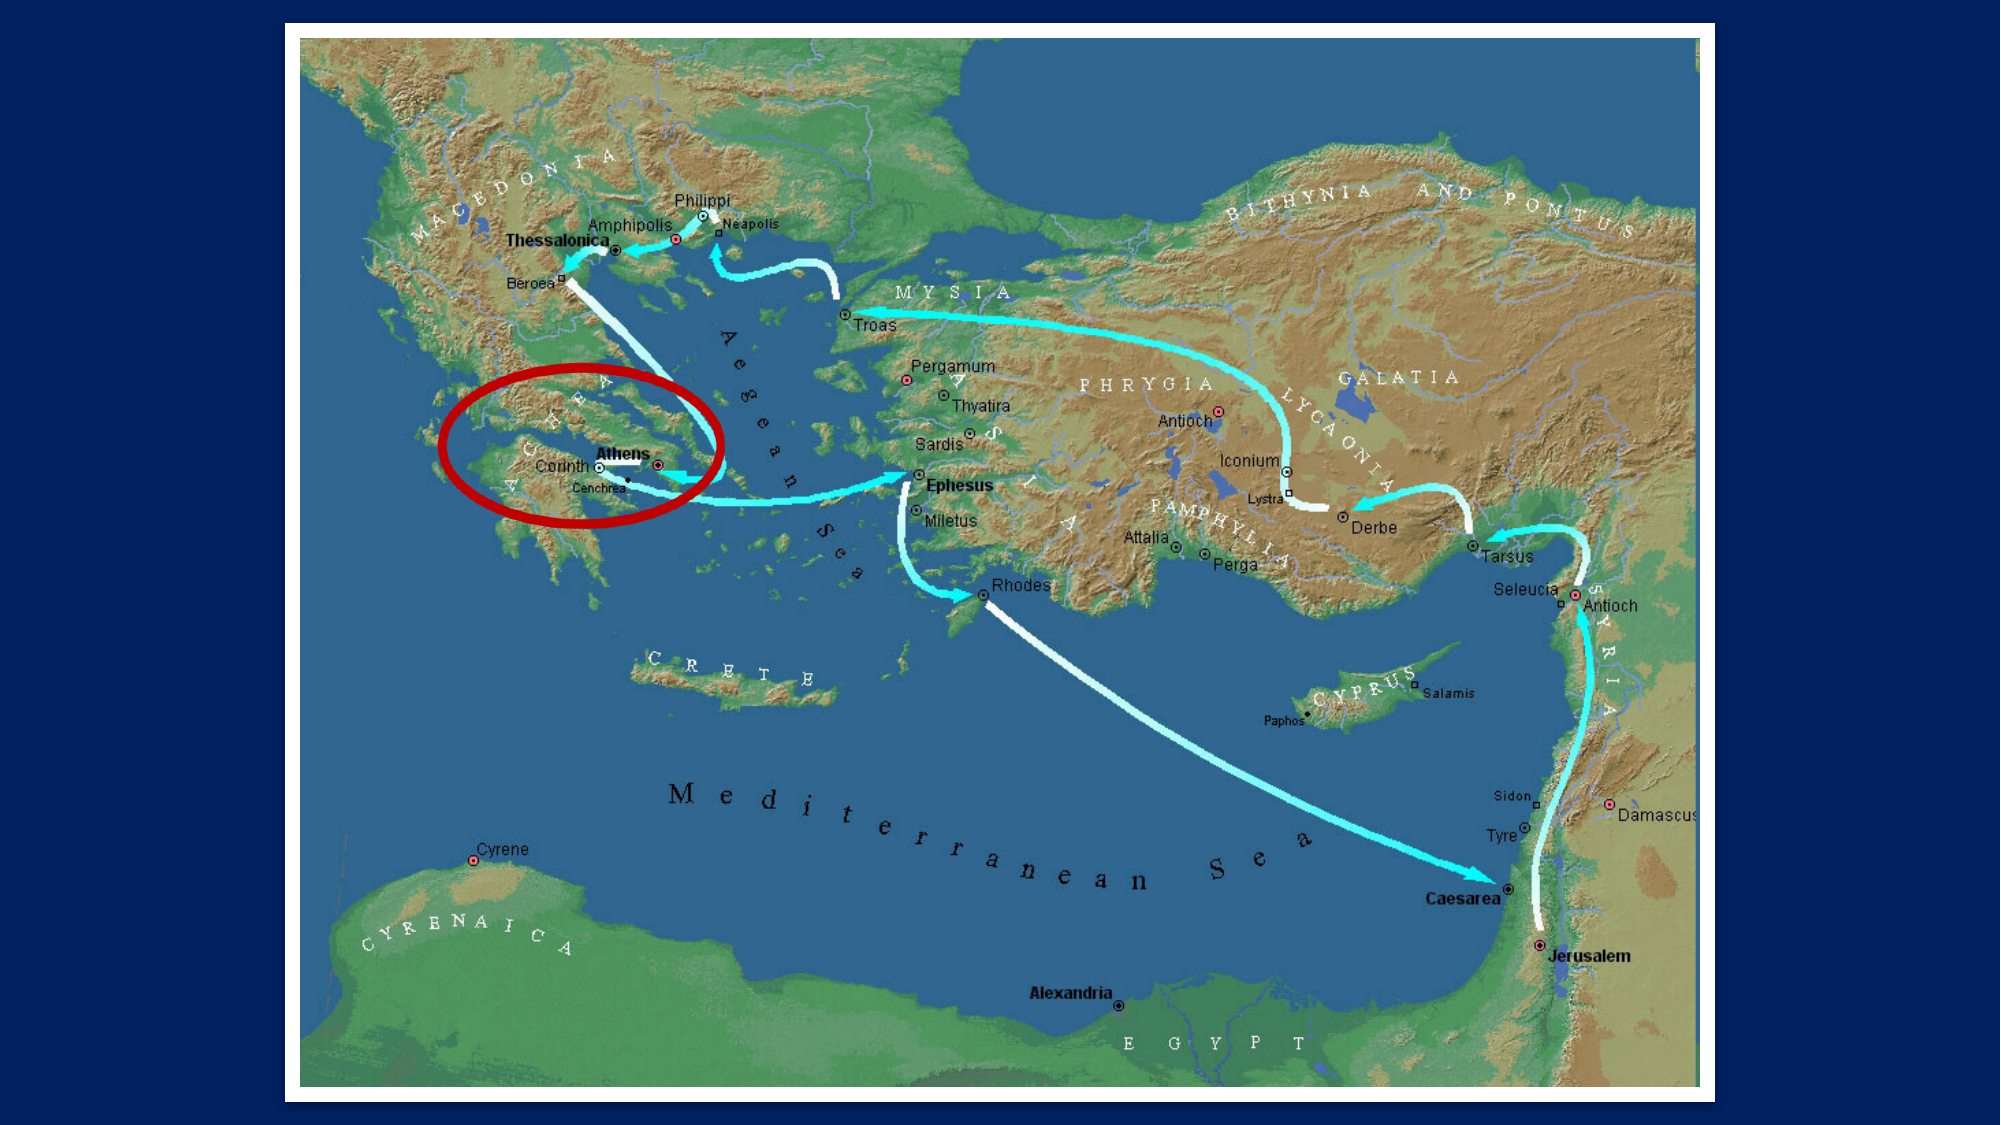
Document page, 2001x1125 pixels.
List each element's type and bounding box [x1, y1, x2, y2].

picture [299, 37, 1701, 1088]
